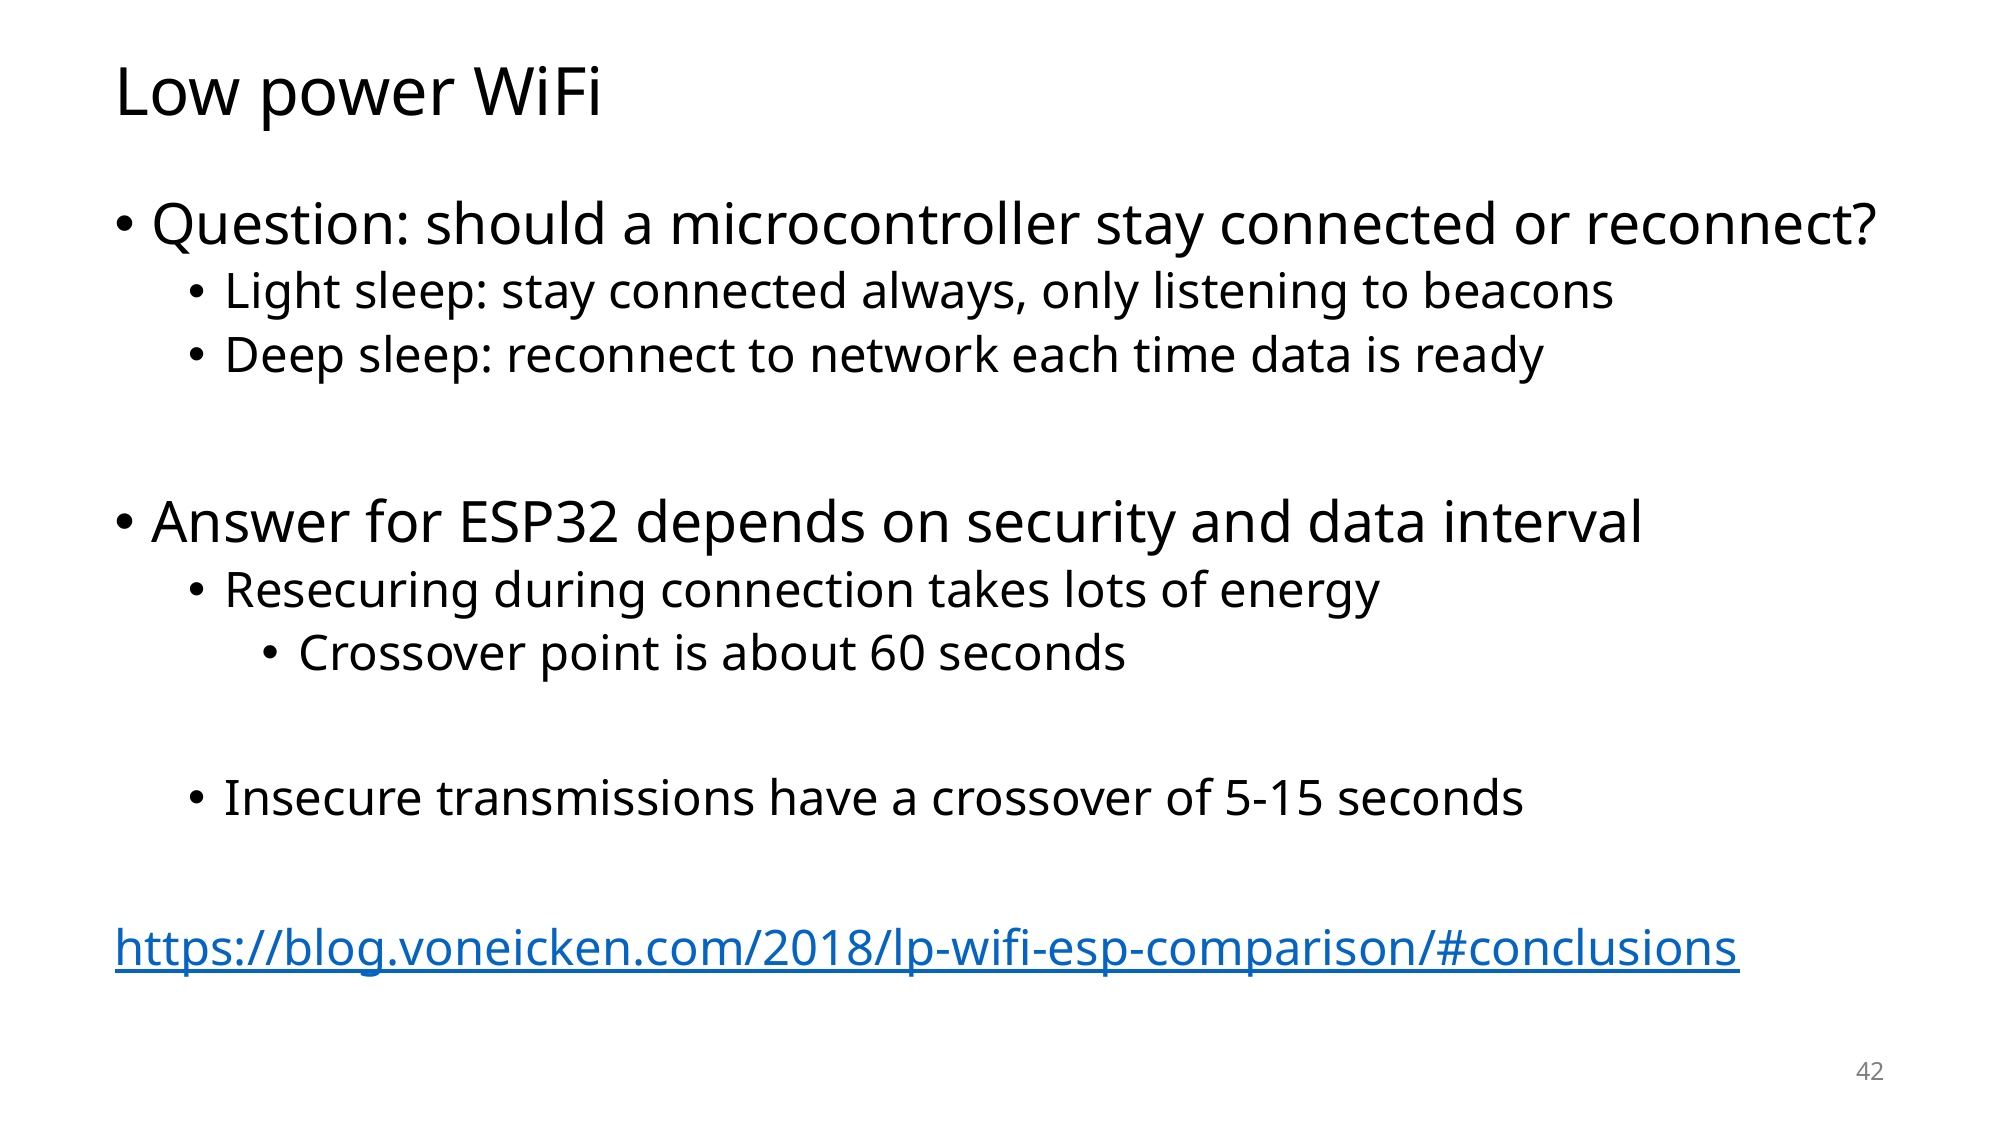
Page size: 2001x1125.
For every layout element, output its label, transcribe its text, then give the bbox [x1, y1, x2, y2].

title Low power WiFi [99, 37, 1900, 150]
list Question: should a microcontroller stay connected or reconnect? Light sleep: stay connected always, only listening to beacons Deep sleep: reconnect to network each time data is ready Answer for ESP32 depends on security and data interval Resecuring during connection takes lots of energy Crossover point is about 60 seconds Insecure transmissions have a crossover of 5-15 seconds https://blog.voneicken.com/2018/lp-wifi-esp-comparison/#conclusions [99, 187, 1900, 1013]
slide_number 42 [1749, 1042, 1900, 1103]
